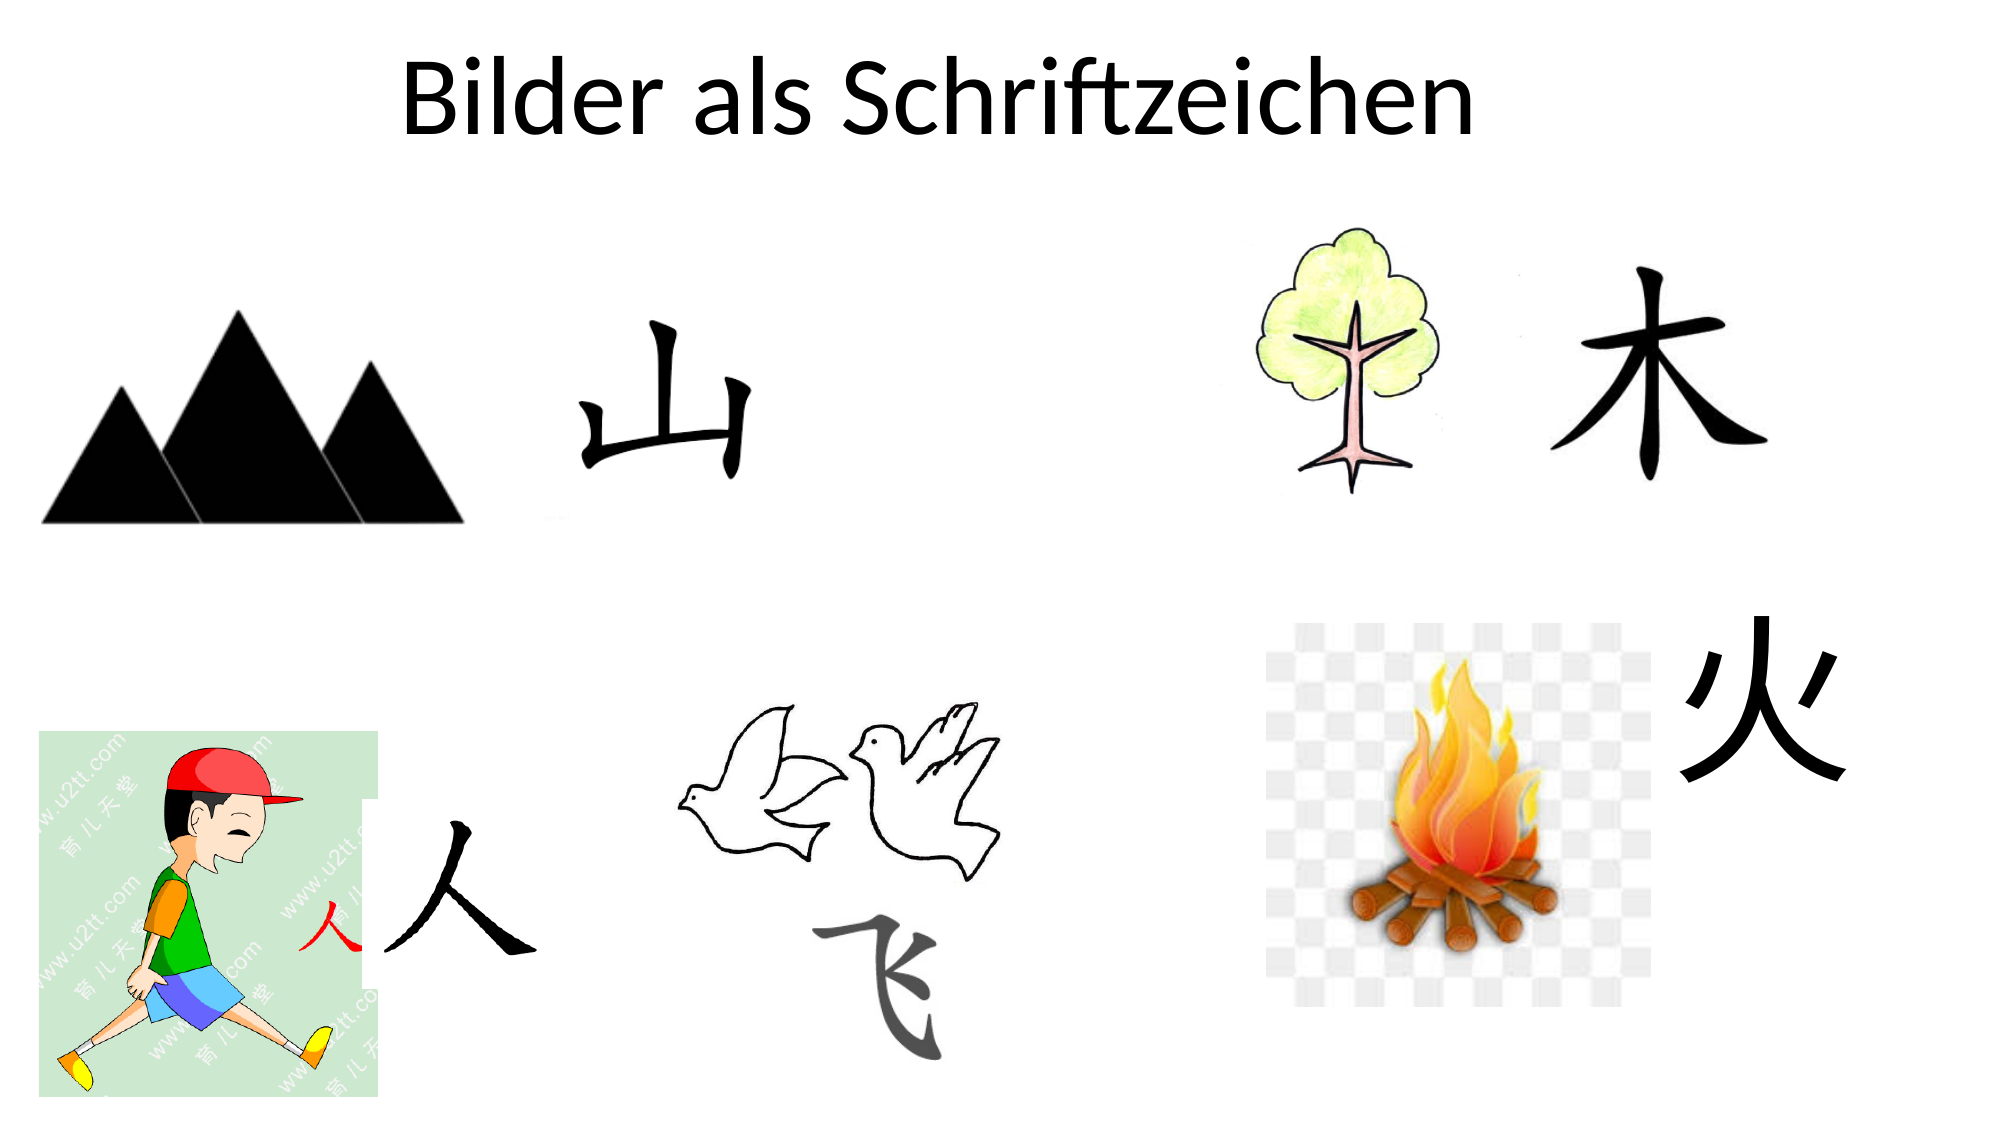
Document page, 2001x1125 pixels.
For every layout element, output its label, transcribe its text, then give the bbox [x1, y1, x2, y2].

text_box Bilder als Schriftzeichen [384, 14, 1494, 165]
picture [38, 731, 553, 1097]
text_box 火 [1655, 577, 1869, 813]
picture [539, 275, 788, 524]
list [1266, 623, 1651, 1007]
picture [1212, 207, 1788, 517]
picture [38, 203, 469, 634]
picture [669, 656, 1014, 1087]
